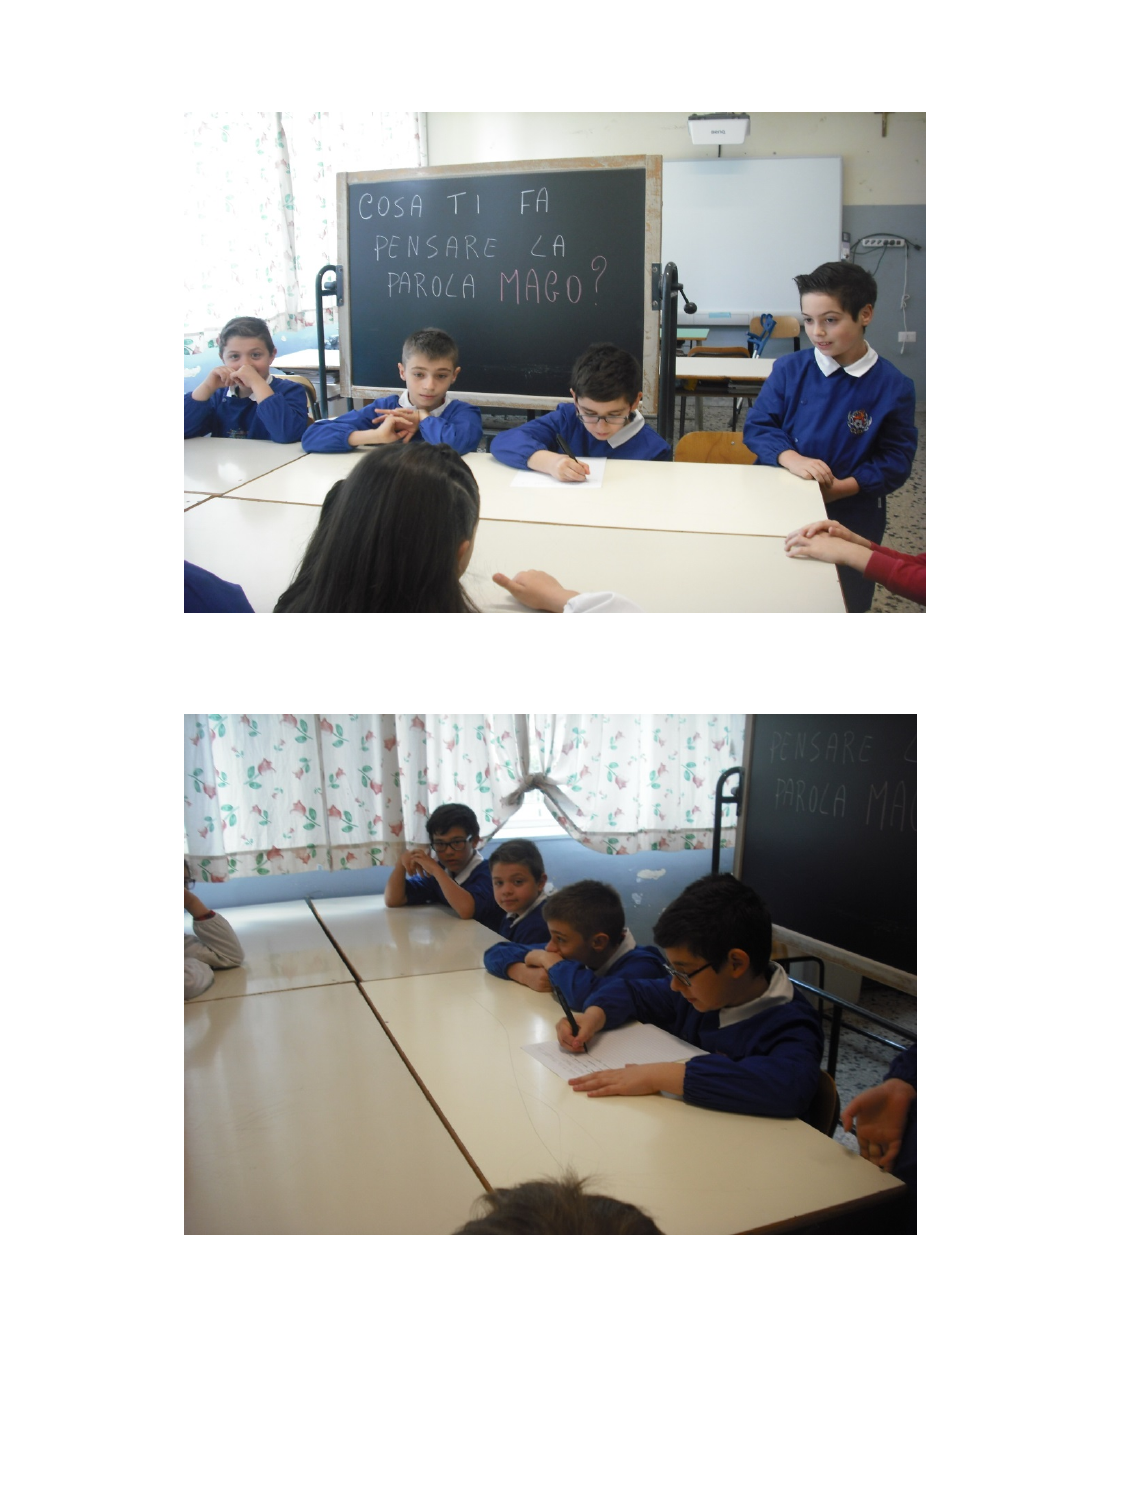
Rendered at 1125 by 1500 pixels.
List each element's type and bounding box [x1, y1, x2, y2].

picture [184, 111, 926, 613]
picture [184, 714, 918, 1235]
